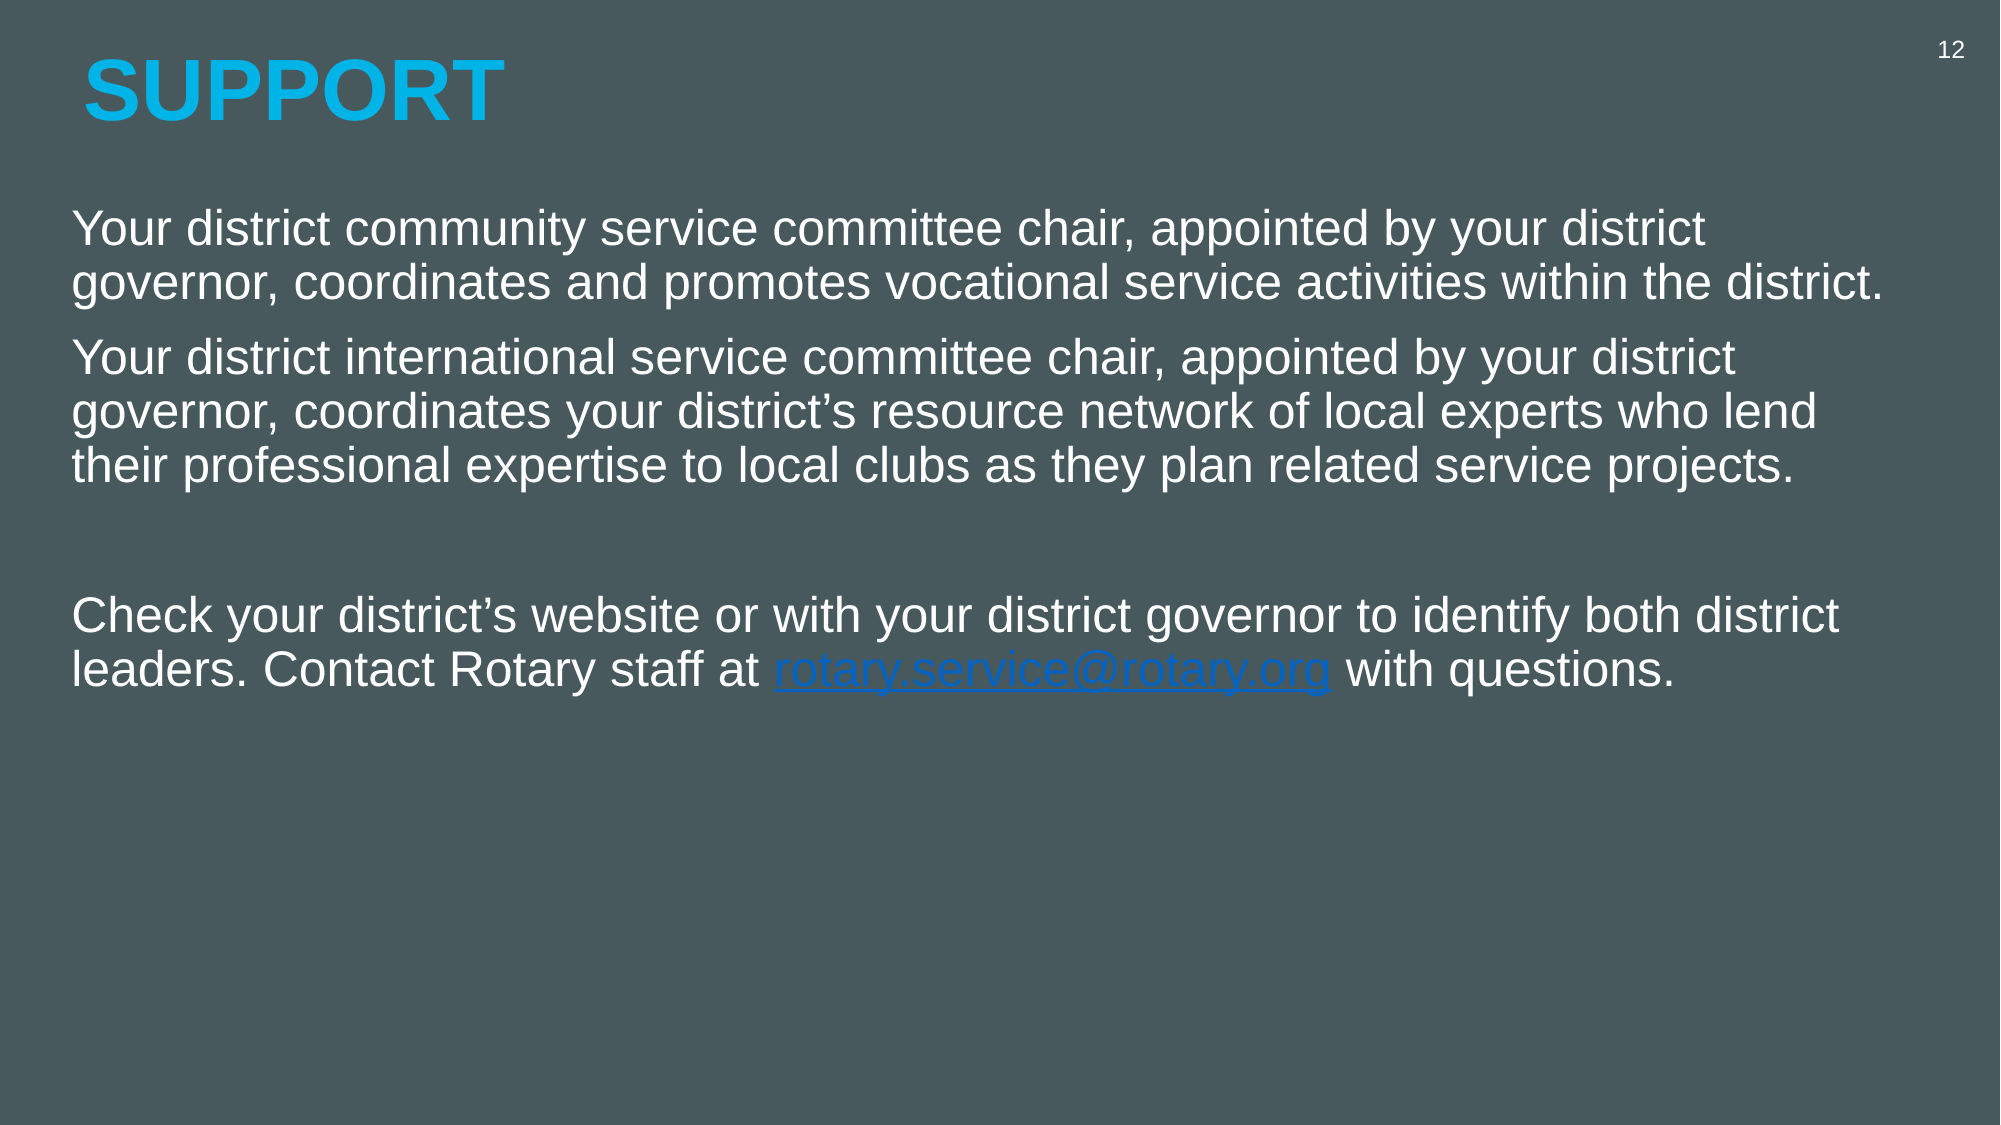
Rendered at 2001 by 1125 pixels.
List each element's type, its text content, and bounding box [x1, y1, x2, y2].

slide_number 12 [1911, 18, 1981, 79]
title Support [0, 0, 2000, 155]
list Your district community service committee chair, appointed by your district governor, coordinates and promotes vocational service activities within the district. Your district international service committee chair, appointed by your district governor, coordinates your district’s resource network of local experts who lend their professional expertise to local clubs as they plan related service projects. Check your district’s website or with your district governor to identify both district leaders. Contact Rotary staff at rotary.service@rotary.org with questions. [56, 195, 1944, 1026]
